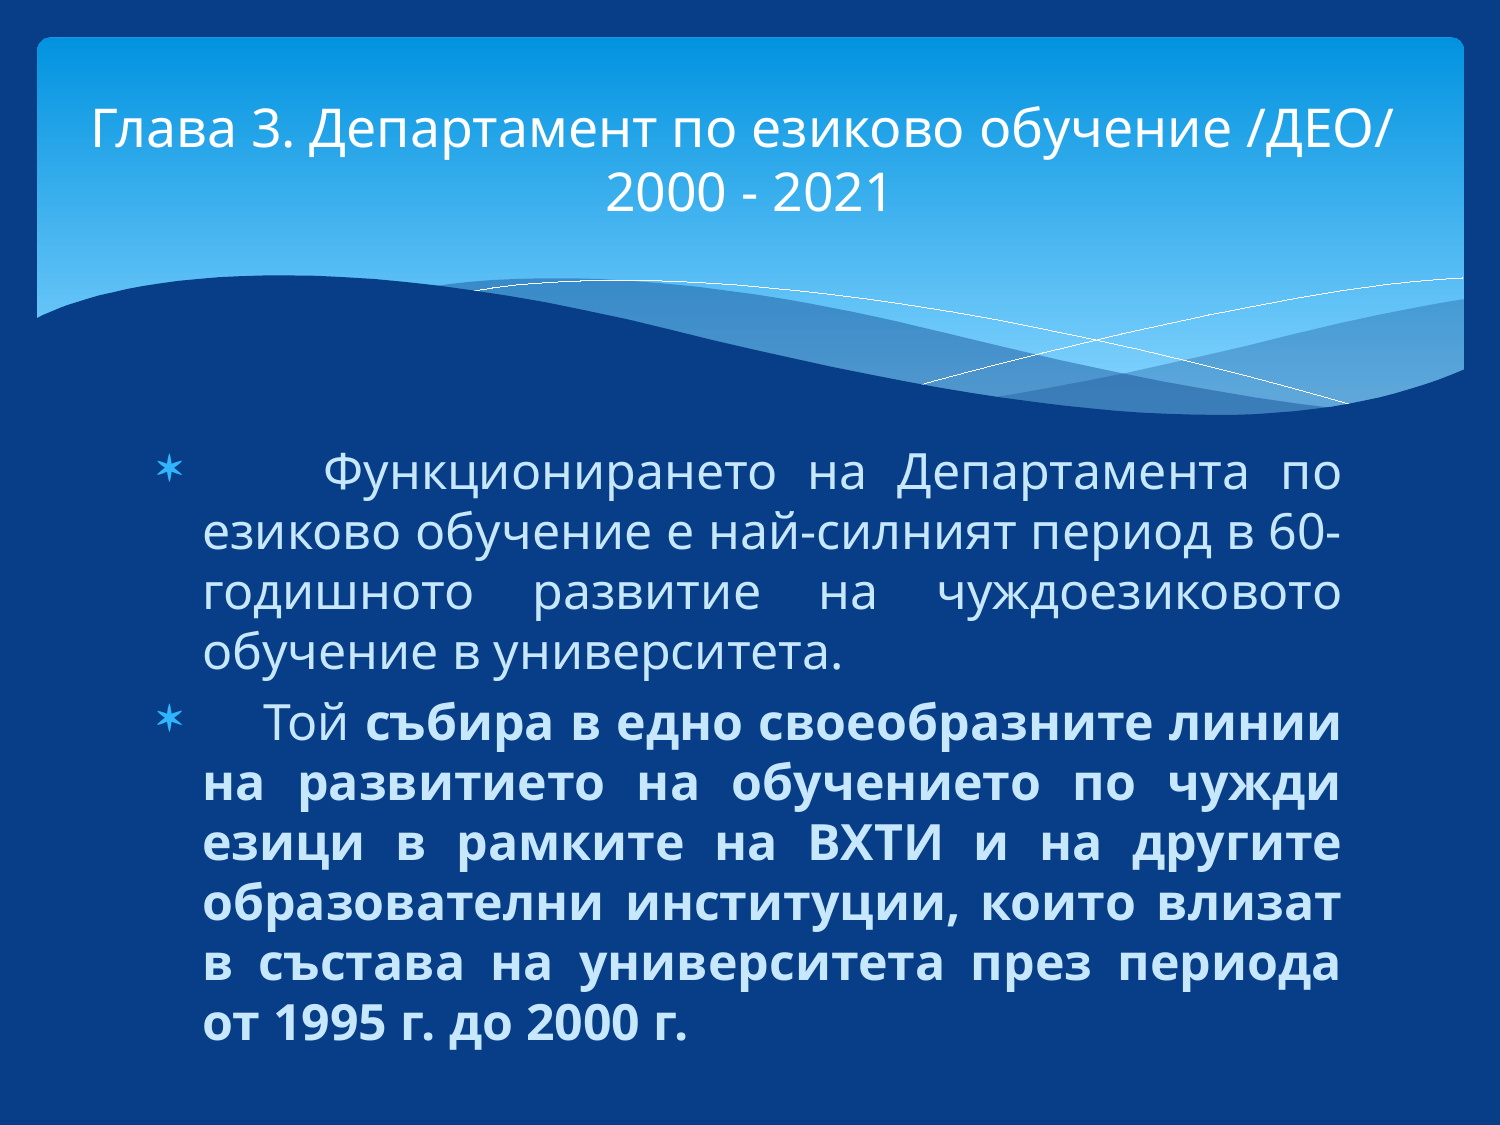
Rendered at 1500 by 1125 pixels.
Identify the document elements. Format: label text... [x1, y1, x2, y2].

title Глава 3. Департамент по езиково обучение /ДЕО/ 2000 - 2021 [75, 55, 1425, 261]
list Функционирането на Департамента по езиково обучение е най-силният период в 60-годишното развитие на чуждоезиковото обучение в университета. Той събира в едно своеобразните линии на развитието на обучението по чужди езици в рамките на ВХТИ и на другите образователни институции, които влизат в състава на университета през периода от 1995 г. до 2000 г. [142, 432, 1358, 1125]
